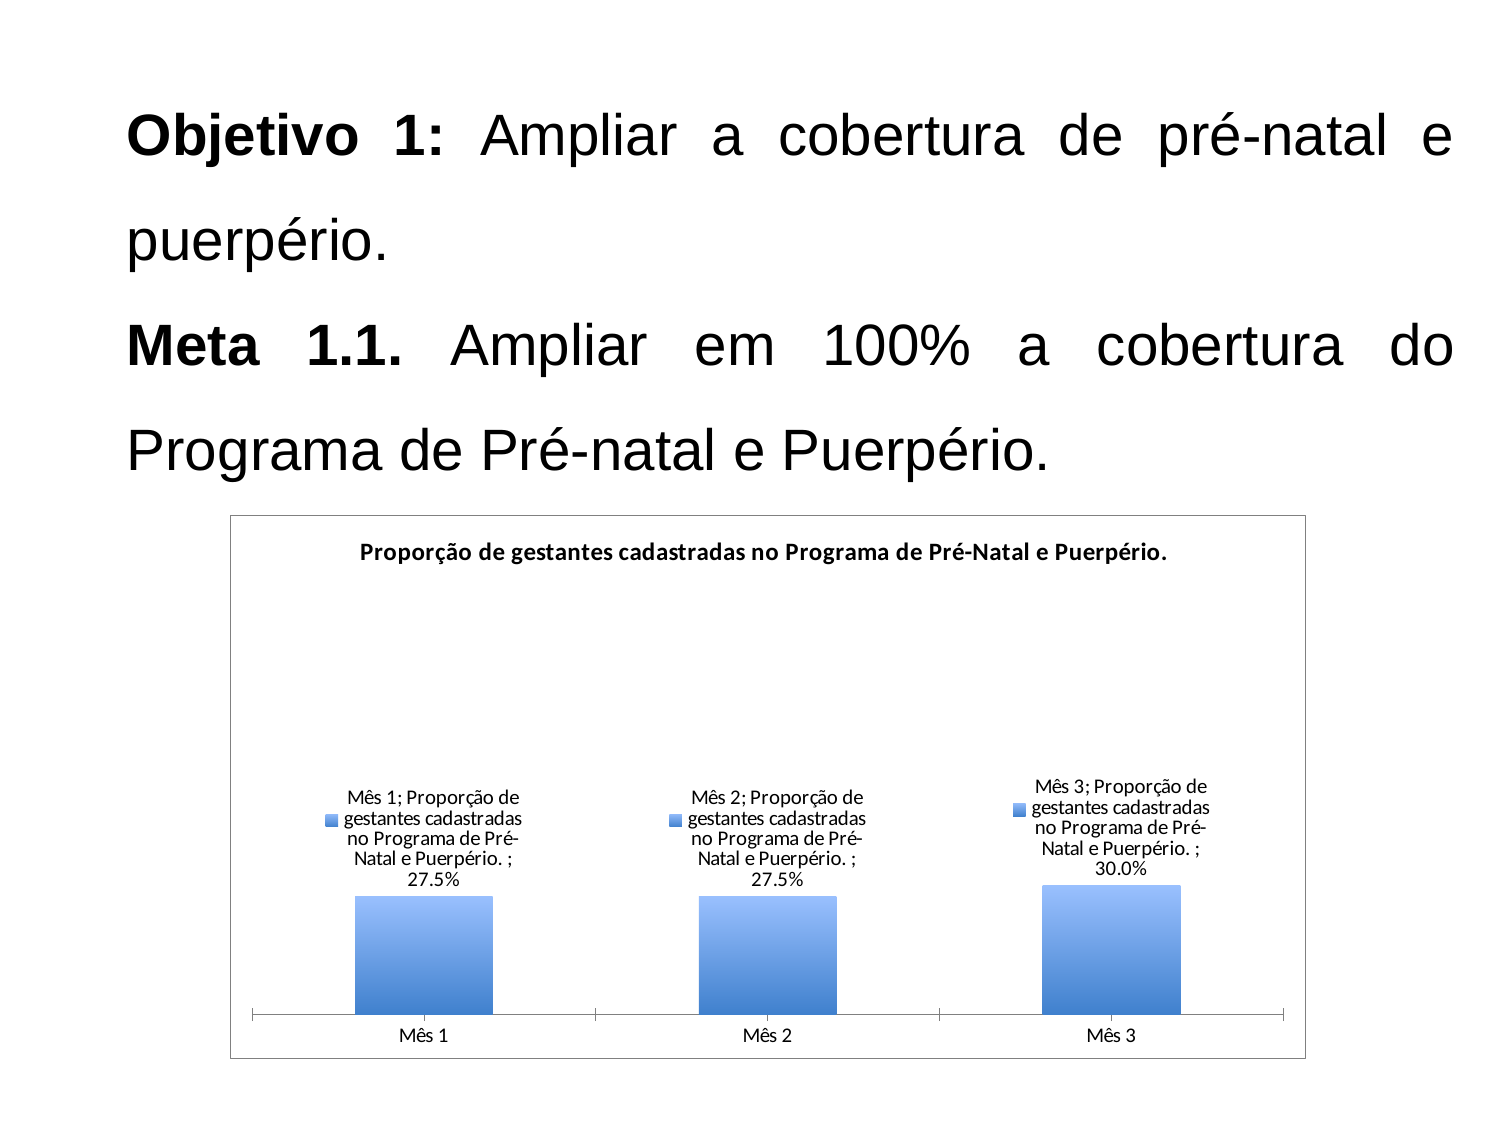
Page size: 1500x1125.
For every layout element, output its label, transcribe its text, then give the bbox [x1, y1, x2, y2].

chart [229, 514, 1306, 1059]
text_box Objetivo 1: Ampliar a cobertura de pré-natal e puerpério. Meta 1.1. Ampliar em 100% a cobertura do Programa de Pré-natal e Puerpério. [112, 54, 1471, 489]
